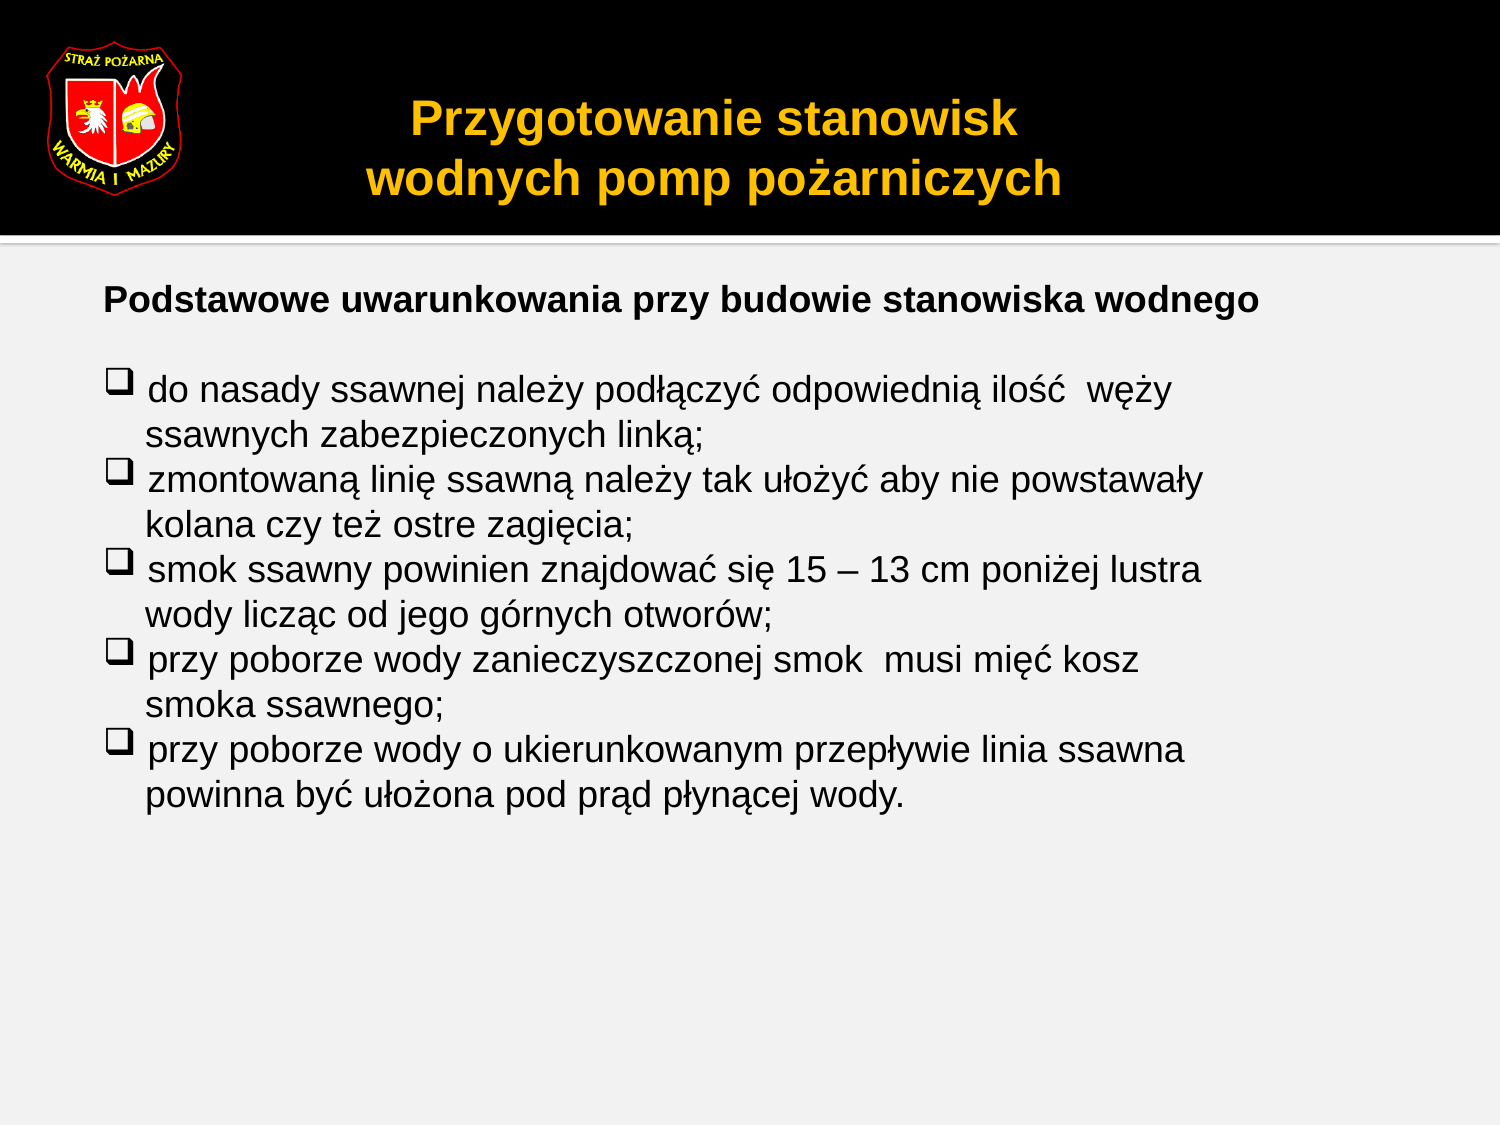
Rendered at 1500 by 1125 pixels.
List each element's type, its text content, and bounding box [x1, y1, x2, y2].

picture [46, 41, 182, 196]
text_box Przygotowanie stanowisk wodnych pomp pożarniczych [336, 78, 1093, 213]
text_box Podstawowe uwarunkowania przy budowie stanowiska wodnego do nasady ssawnej należy podłączyć odpowiednią ilość węży ssawnych zabezpieczonych linką; zmontowaną linię ssawną należy tak ułożyć aby nie powstawały kolana czy też ostre zagięcia; smok ssawny powinien znajdować się 15 – 13 cm poniżej lustra wody licząc od jego górnych otworów; przy poborze wody zanieczyszczonej smok musi mięć kosz smoka ssawnego; przy poborze wody o ukierunkowanym przepływie linia ssawna powinna być ułożona pod prąd płynącej wody. [88, 267, 1282, 912]
